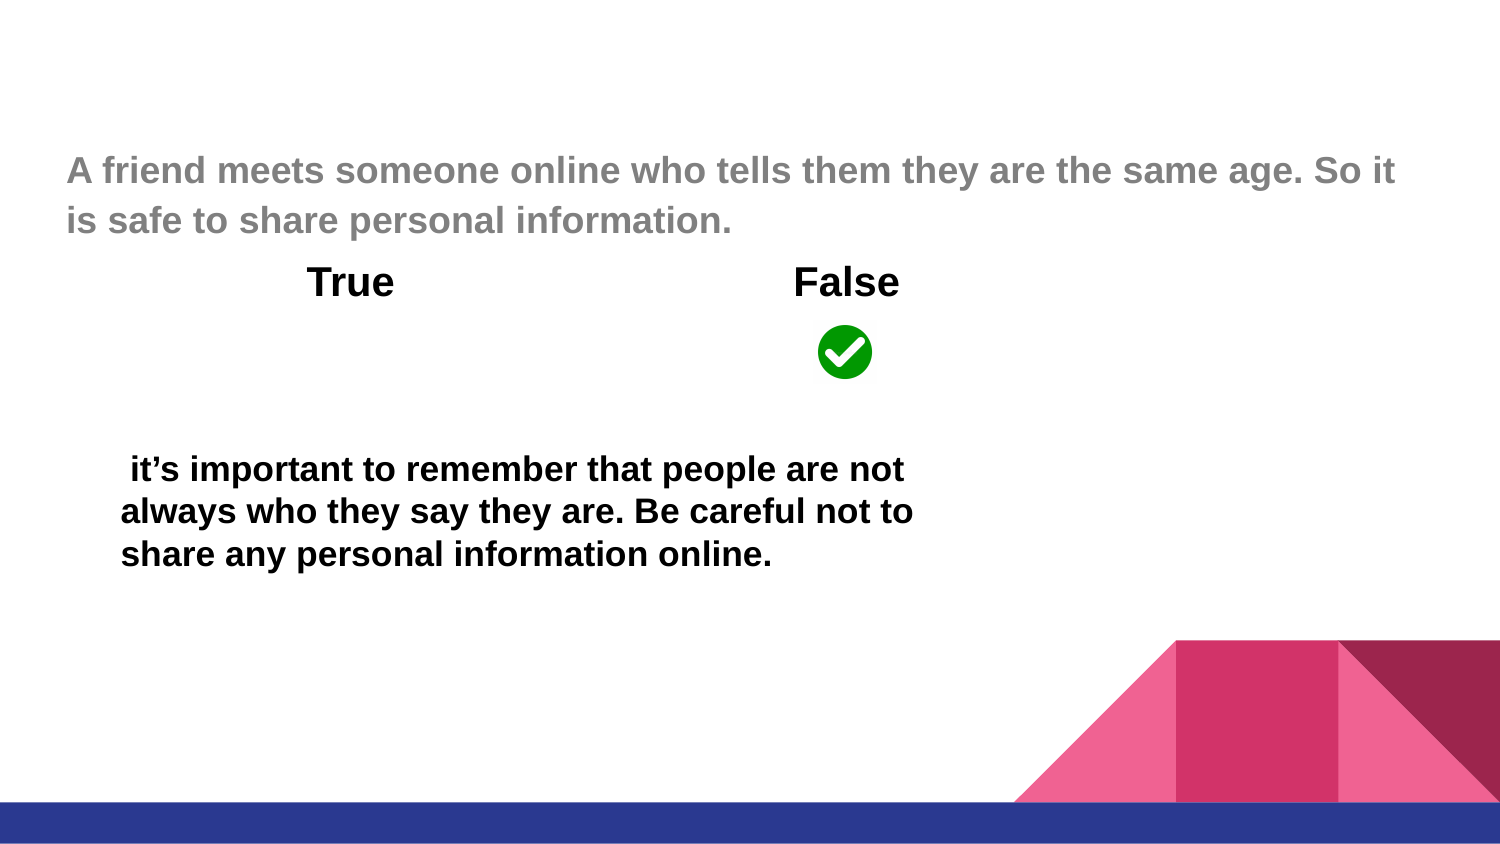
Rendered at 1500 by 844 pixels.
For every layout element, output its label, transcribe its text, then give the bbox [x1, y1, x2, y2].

list A friend meets someone online who tells them they are the same age. So it is safe to share personal information. [51, 126, 1449, 241]
text_box False [778, 240, 969, 321]
picture [813, 320, 877, 384]
text_box True [291, 240, 490, 321]
text_box it’s important to remember that people are not always who they say they are. Be careful not to share any personal information online. [105, 430, 969, 589]
